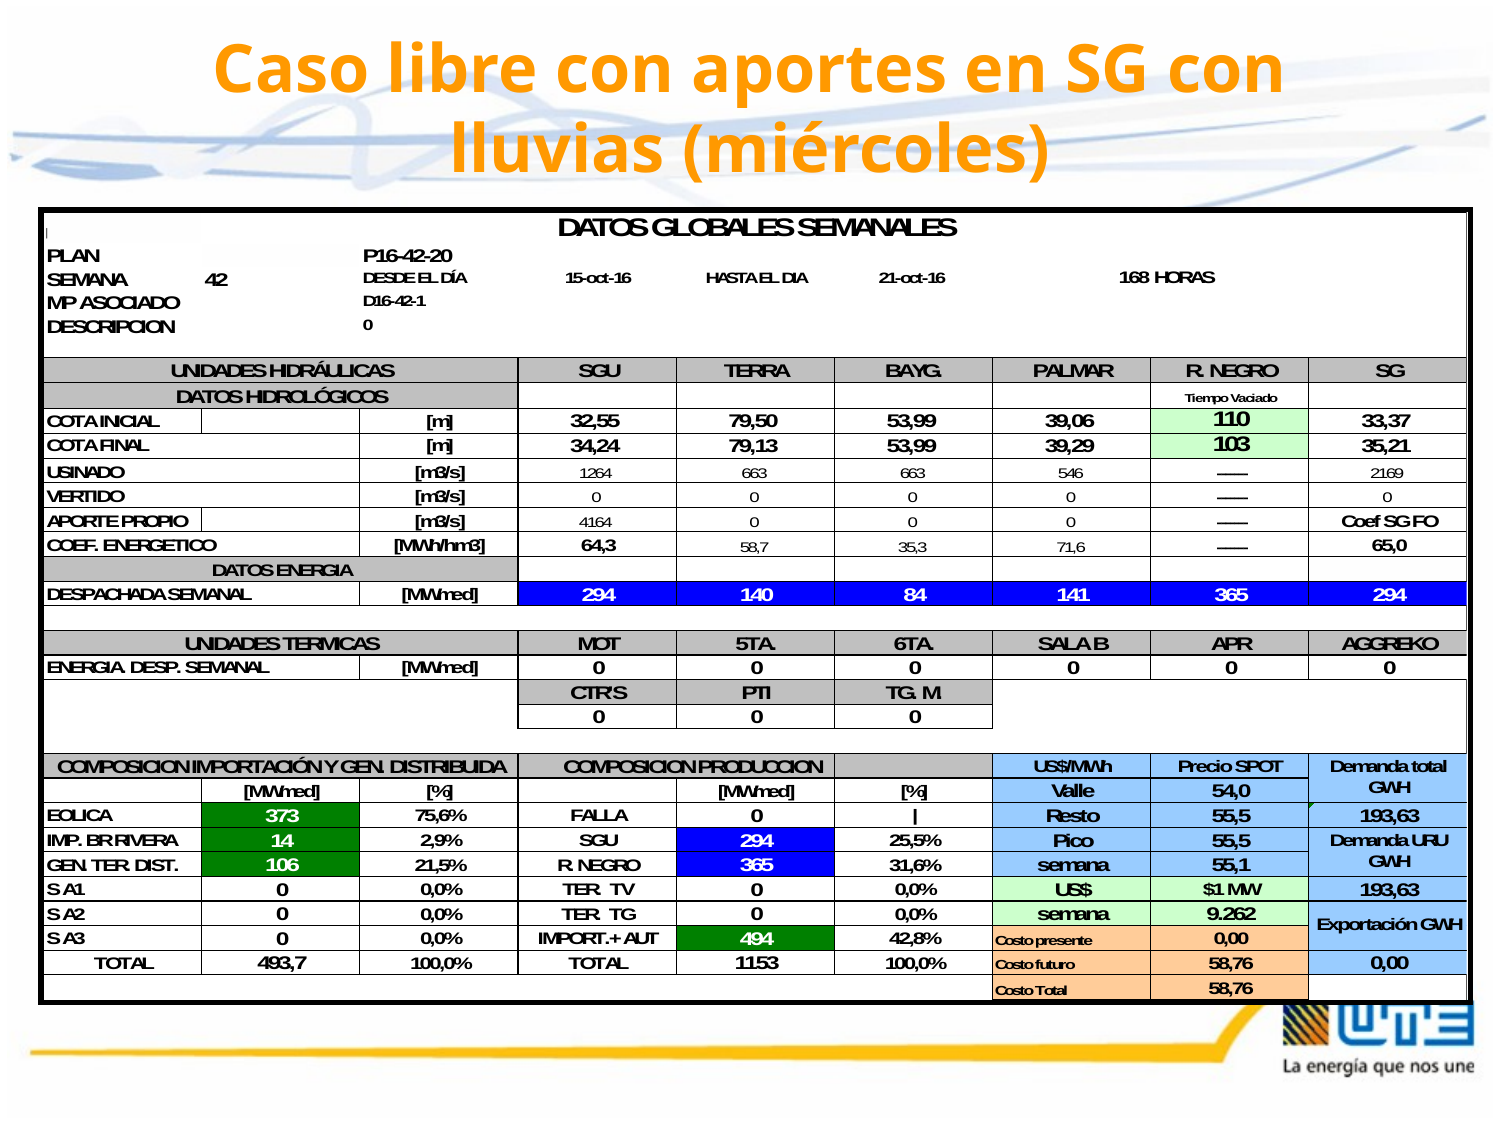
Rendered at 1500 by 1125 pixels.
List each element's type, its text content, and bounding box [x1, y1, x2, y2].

title Caso libre con aportes en SG con lluvias (miércoles) [112, 49, 1388, 163]
picture [7, 6, 1493, 1118]
